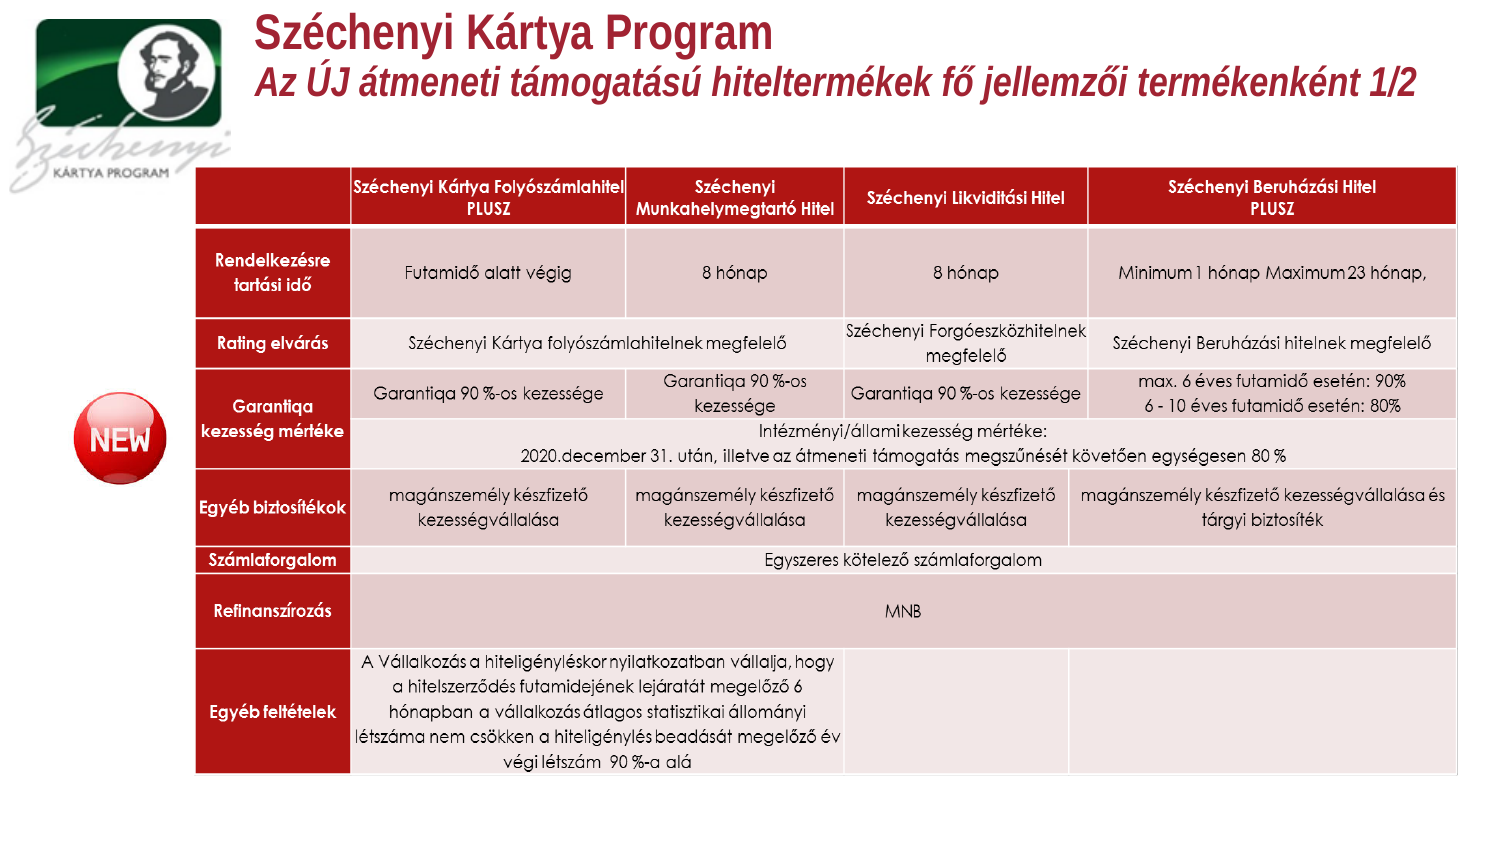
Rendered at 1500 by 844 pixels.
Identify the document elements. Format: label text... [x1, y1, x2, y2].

picture [0, 19, 1459, 783]
text_box Széchenyi Kártya Program Az ÚJ átmeneti támogatású hiteltermékek fő jellemzői termékenként 1/2 [239, 0, 1440, 107]
